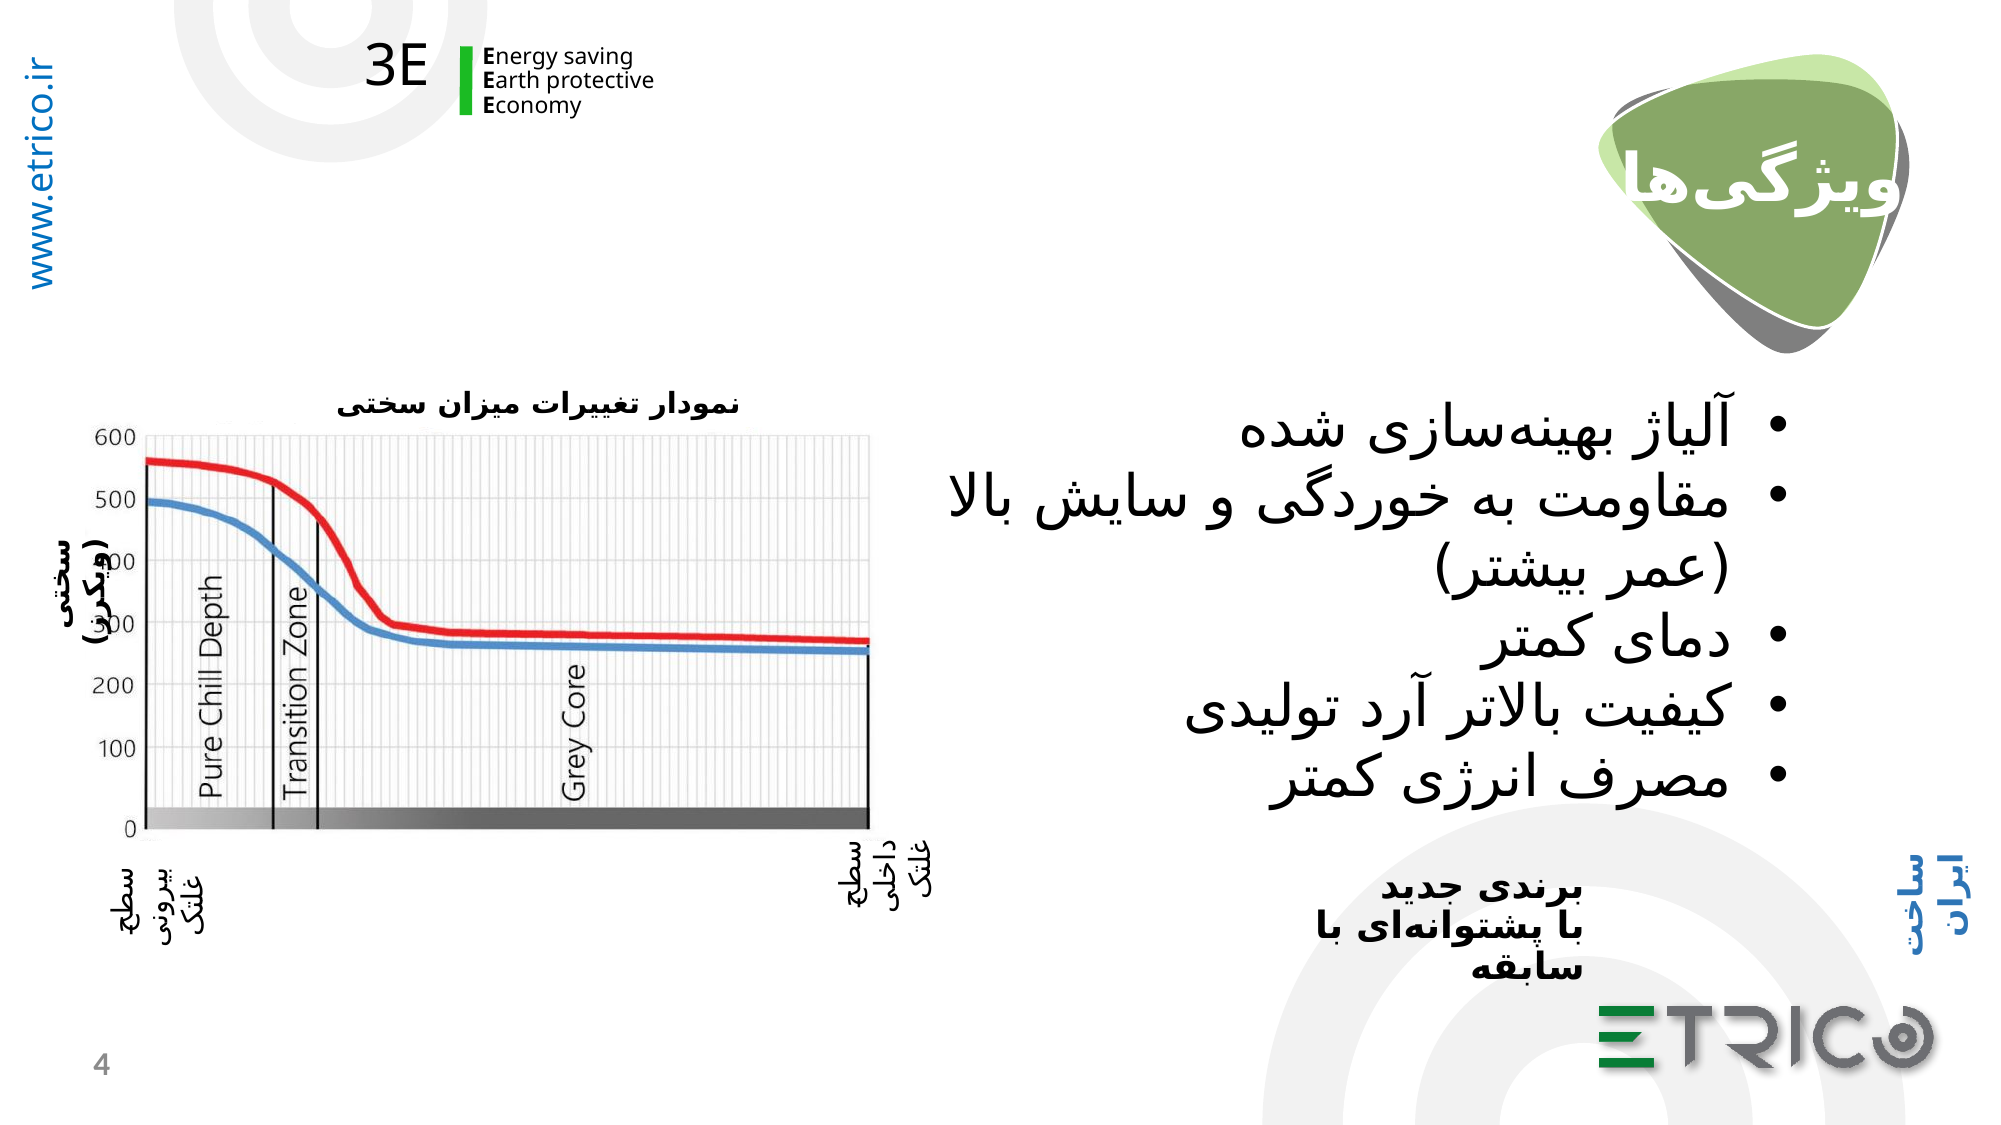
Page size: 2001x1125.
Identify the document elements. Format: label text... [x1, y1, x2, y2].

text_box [174, 0, 488, 163]
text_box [1637, 42, 1923, 350]
text_box www.etrico.ir [7, 20, 68, 306]
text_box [32, 377, 910, 1007]
text_box آلیاژ بهینه‌سازی شده مقاومت به خوردگی و سایش بالا (عمر بیشتر) دمای کمتر کیفیت بالاتر آرد تولیدی مصرف انرژی کمتر [910, 381, 1804, 816]
text_box Energy saving Earth protective Economy [488, 35, 768, 127]
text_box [1262, 803, 1906, 1125]
picture [1599, 1006, 1936, 1074]
slide_number 4 [50, 1037, 125, 1088]
text_box ساخت ایران [1906, 838, 1977, 1032]
